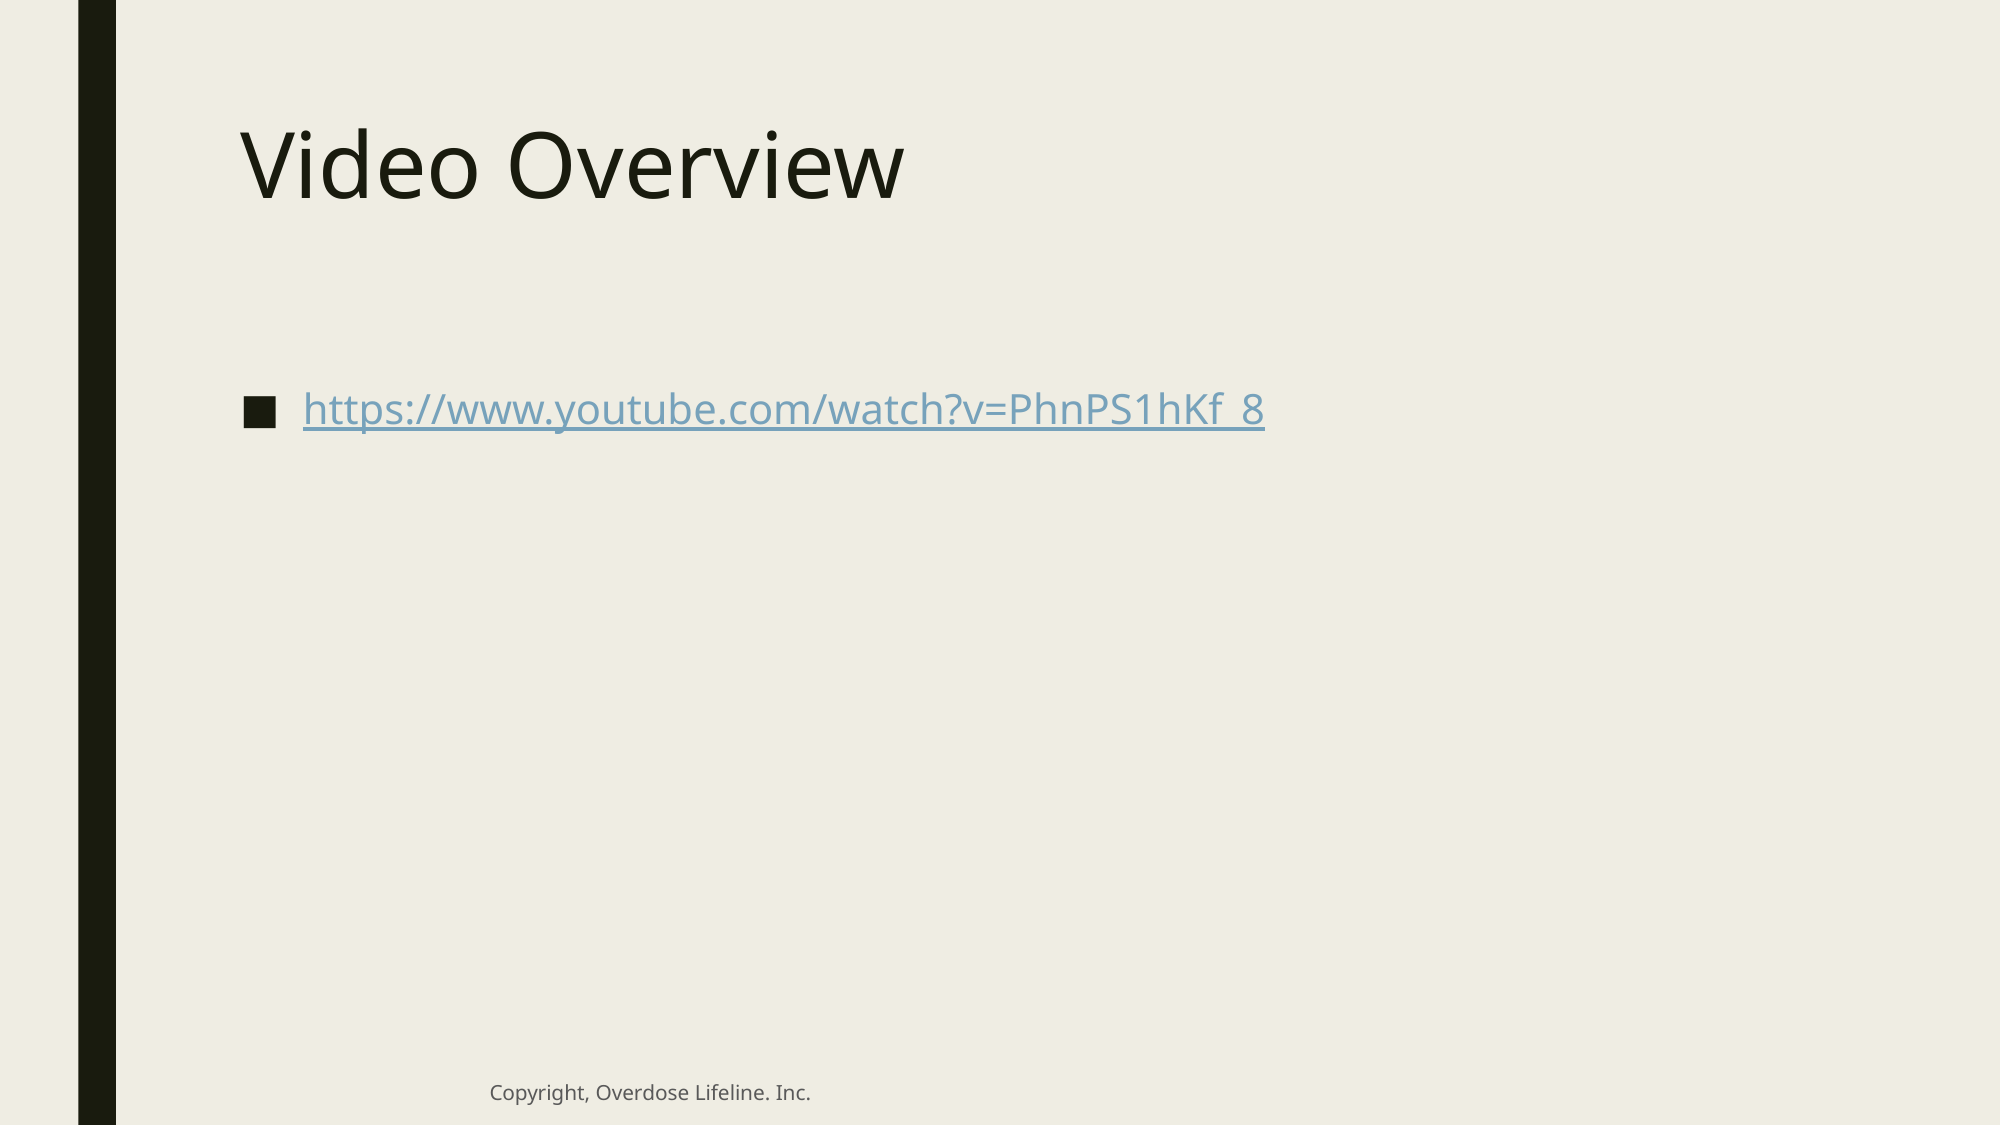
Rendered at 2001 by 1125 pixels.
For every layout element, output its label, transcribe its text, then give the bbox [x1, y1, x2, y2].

list https://www.youtube.com/watch?v=PhnPS1hKf_8 [225, 375, 1800, 963]
footer Copyright, Overdose Lifeline. Inc. [474, 1058, 1505, 1125]
title Video Overview [225, 112, 1800, 357]
